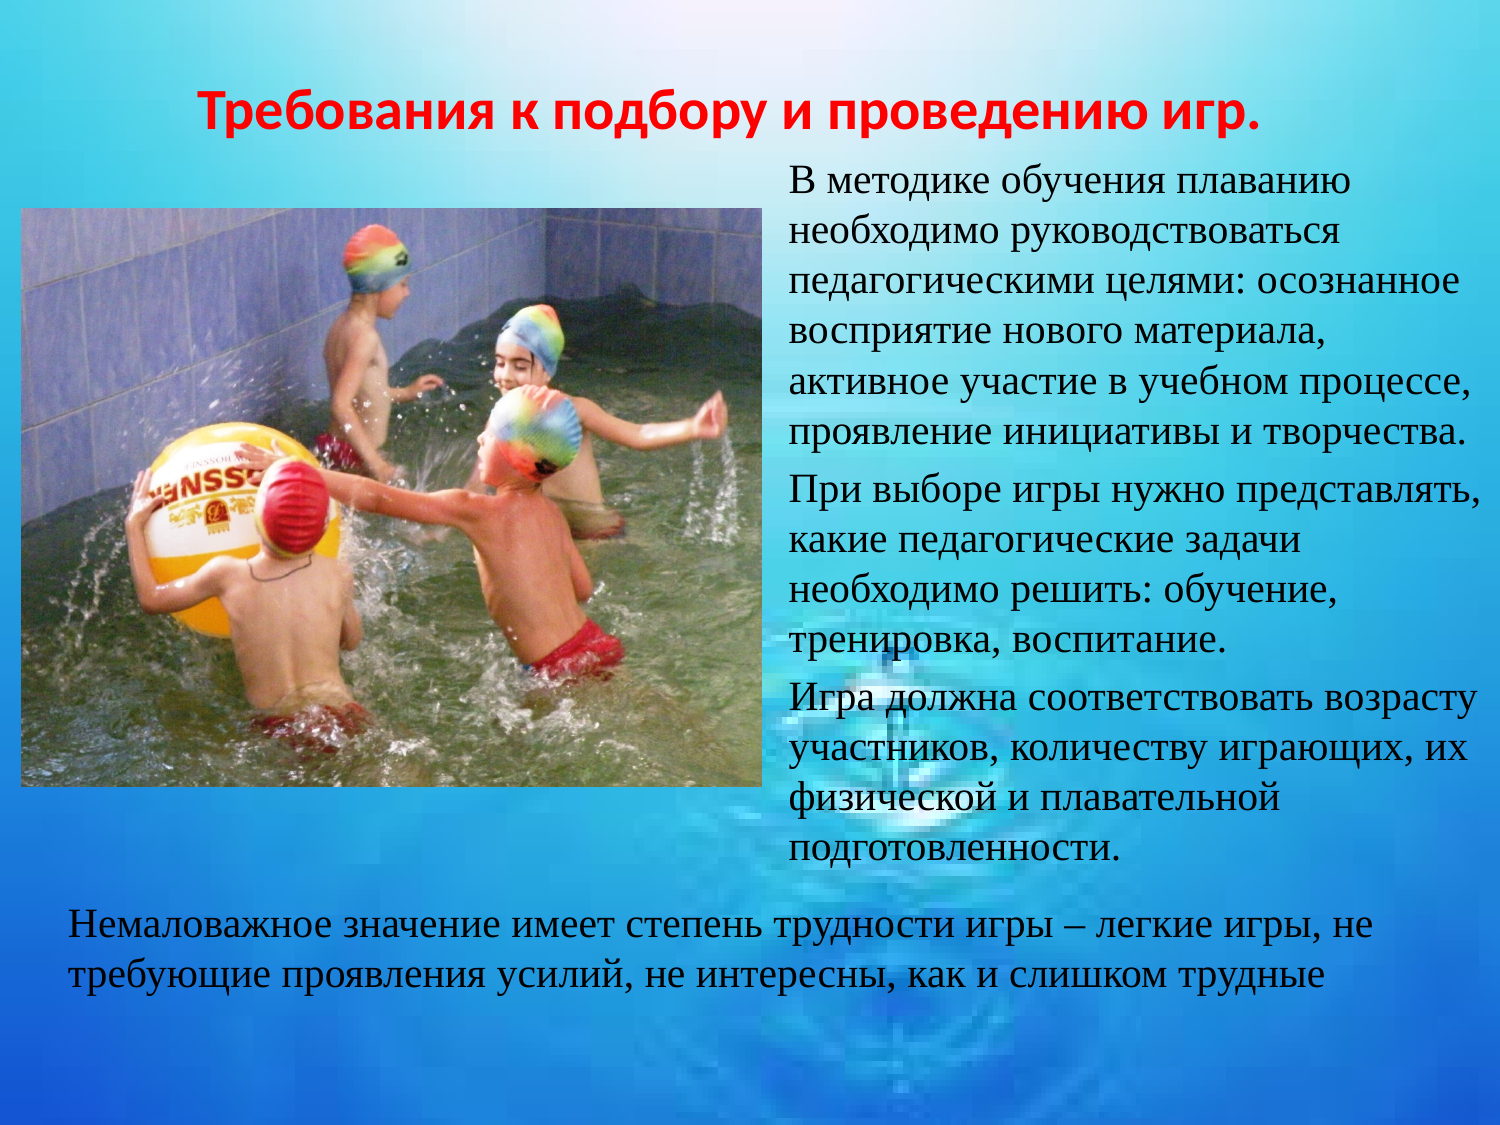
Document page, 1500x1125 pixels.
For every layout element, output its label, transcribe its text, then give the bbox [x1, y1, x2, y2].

list В методике обучения плаванию необходимо руководствоваться педагогическими целями: осознанное восприятие нового материала, активное участие в учебном процессе, проявление инициативы и творчества. При выборе игры нужно представлять, какие педагогические задачи необходимо решить: обучение, тренировка, воспитание. Игра должна соответствовать возрасту участников, количеству играющих, их физической и плавательной подготовленности. [773, 144, 1500, 889]
title Требования к подбору и проведению игр. [183, 42, 1353, 149]
picture [0, 0, 1500, 1125]
text_box Немаловажное значение имеет степень трудности игры – легкие игры, не требующие проявления усилий, не интересны, как и слишком трудные [53, 888, 1471, 1004]
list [21, 207, 763, 788]
